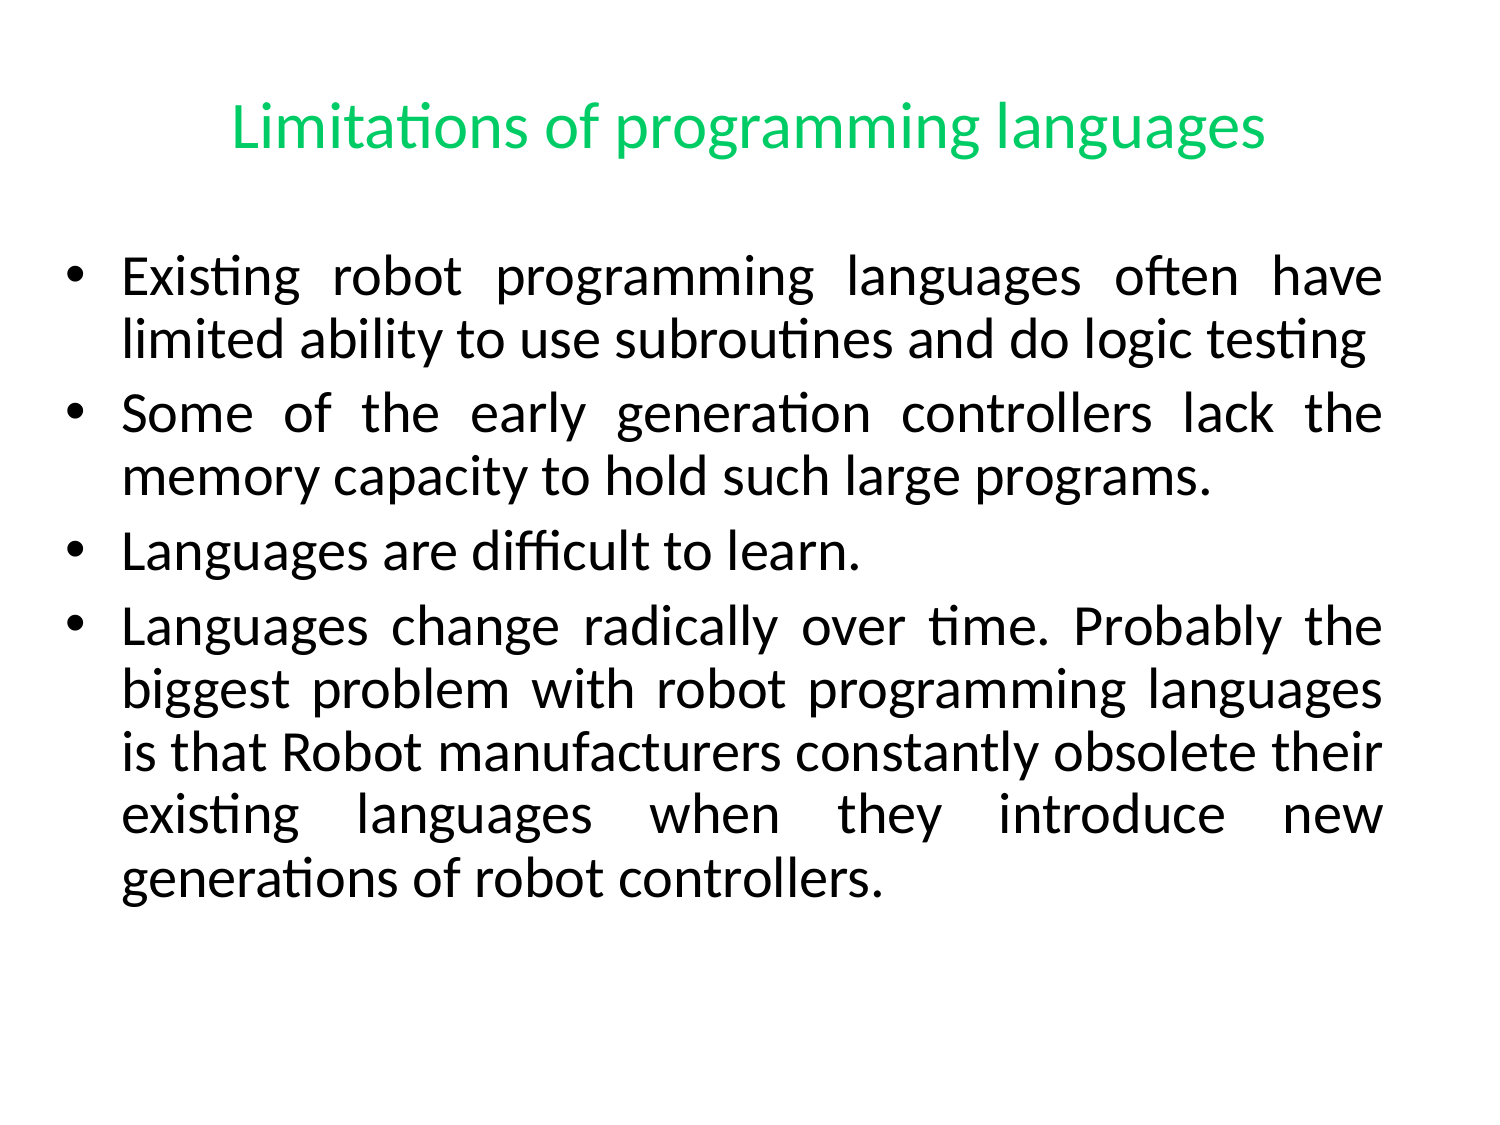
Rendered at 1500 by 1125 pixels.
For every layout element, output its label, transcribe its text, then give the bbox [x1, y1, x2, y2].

title Limitations of programming languages [74, 44, 1425, 200]
list Existing robot programming languages often have limited ability to use subroutines and do logic testing Some of the early generation controllers lack the memory capacity to hold such large programs. Languages are difficult to learn. Languages change radically over time. Probably the biggest problem with robot programming languages is that Robot manufacturers constantly obsolete their existing languages when they introduce new generations of robot controllers. [50, 237, 1400, 938]
